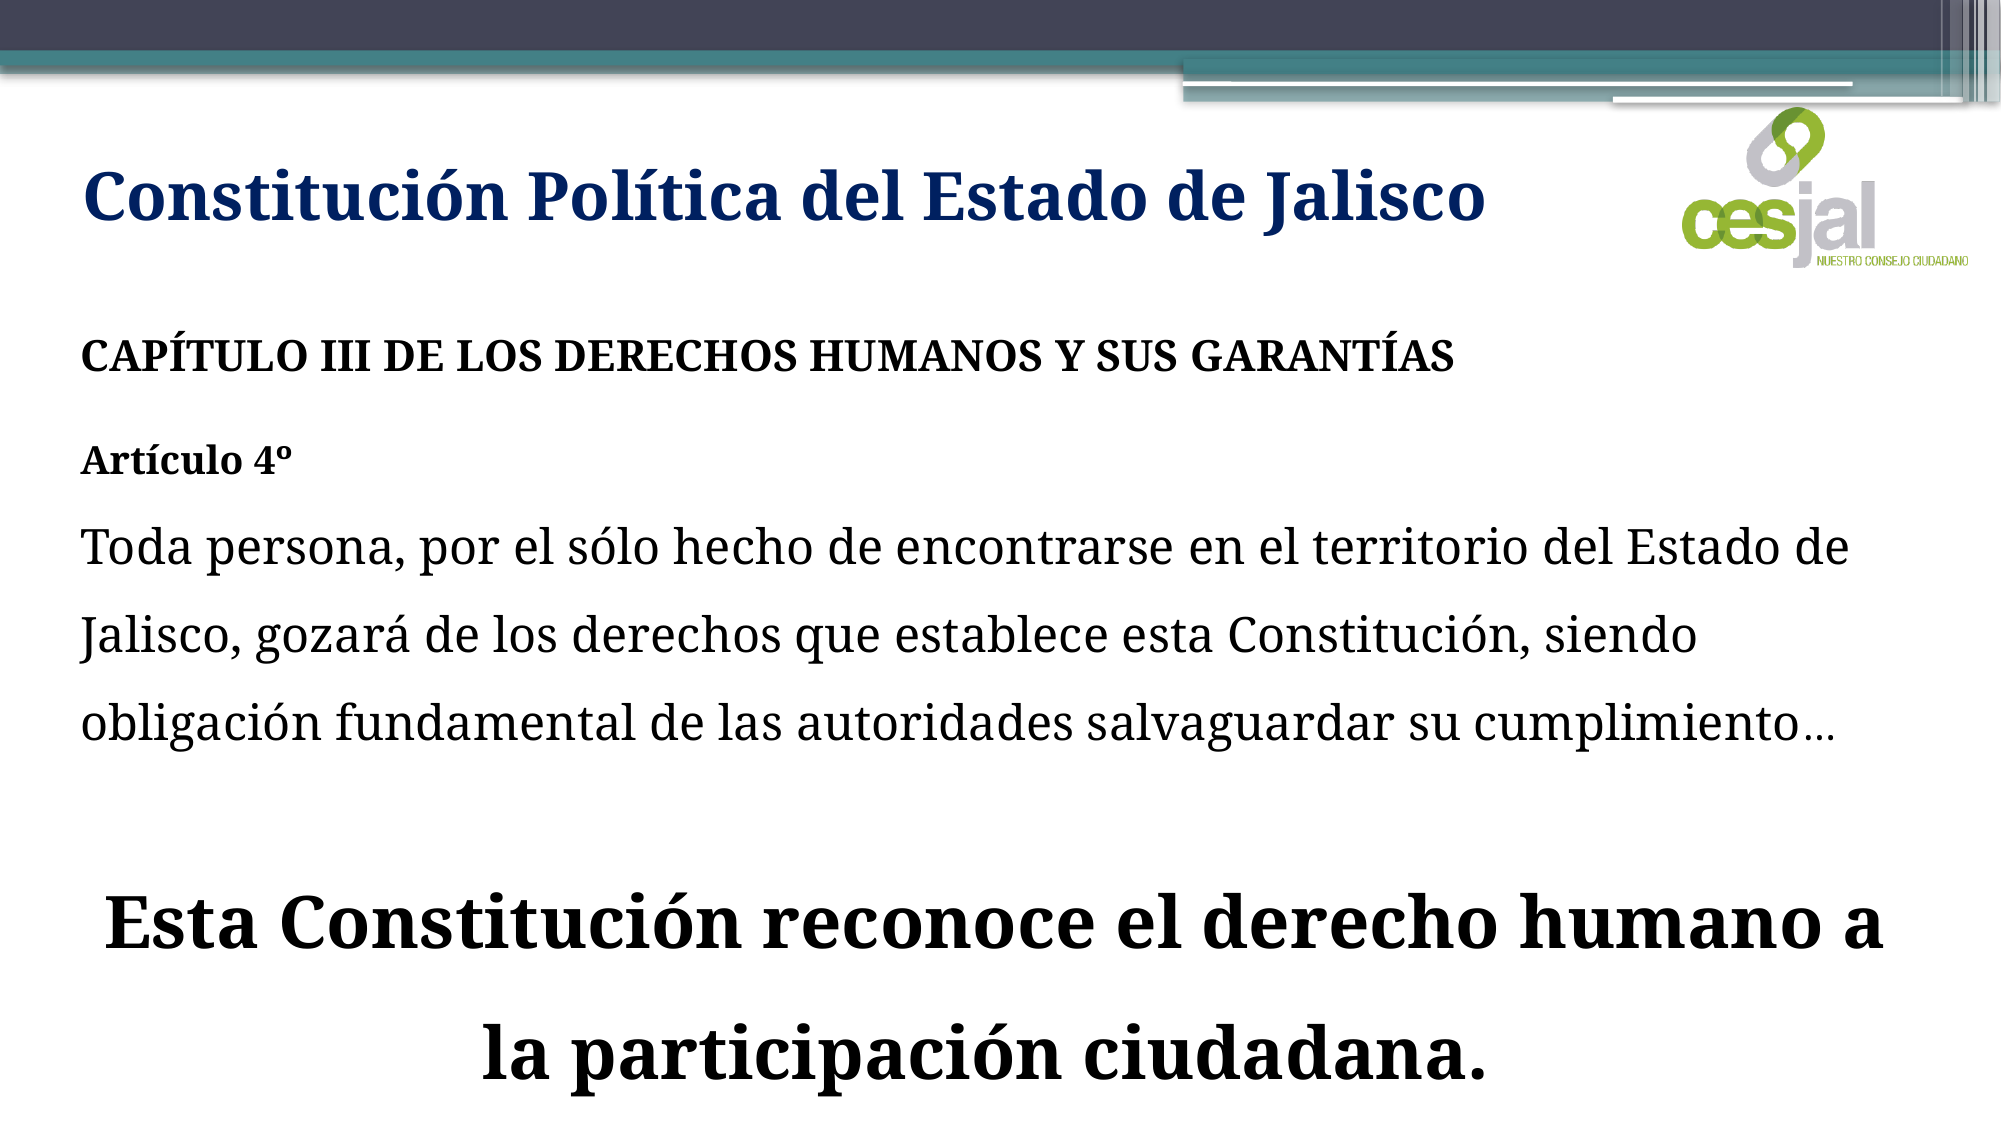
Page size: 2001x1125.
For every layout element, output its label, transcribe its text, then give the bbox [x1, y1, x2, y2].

picture [1682, 107, 1968, 268]
list CAPÍTULO III DE LOS DERECHOS HUMANOS Y SUS GARANTÍAS Artículo 4º Toda persona, por el sólo hecho de encontrarse en el territorio del Estado de Jalisco, gozará de los derechos que establece esta Constitución, siendo obligación fundamental de las autoridades salvaguardar su cumplimiento… Esta Constitución reconoce el derecho humano a la participación ciudadana. [65, 320, 1926, 1125]
title Constitución Política del Estado de Jalisco [67, 96, 1767, 291]
